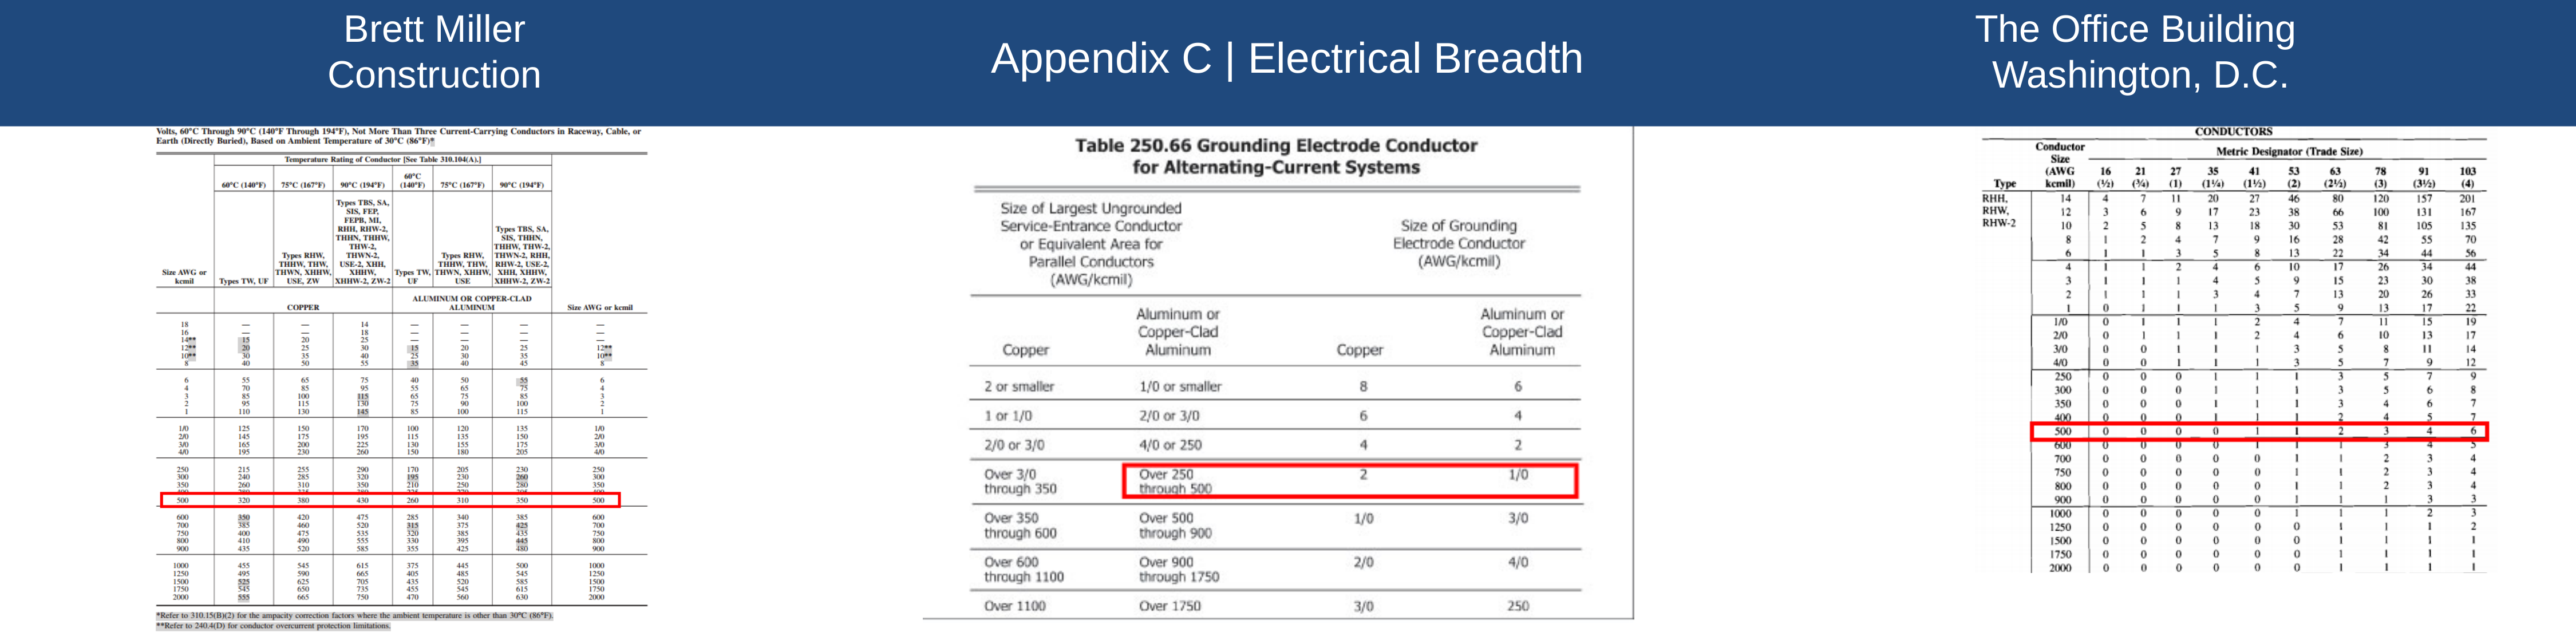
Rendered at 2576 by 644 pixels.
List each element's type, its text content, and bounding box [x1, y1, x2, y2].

text_box Brett Miller Construction Appendix C | Electrical Breadth The Office Building Washington, D.C. [0, 0, 2576, 127]
picture [923, 124, 1634, 623]
picture [1974, 80, 2498, 574]
picture [150, 112, 659, 637]
